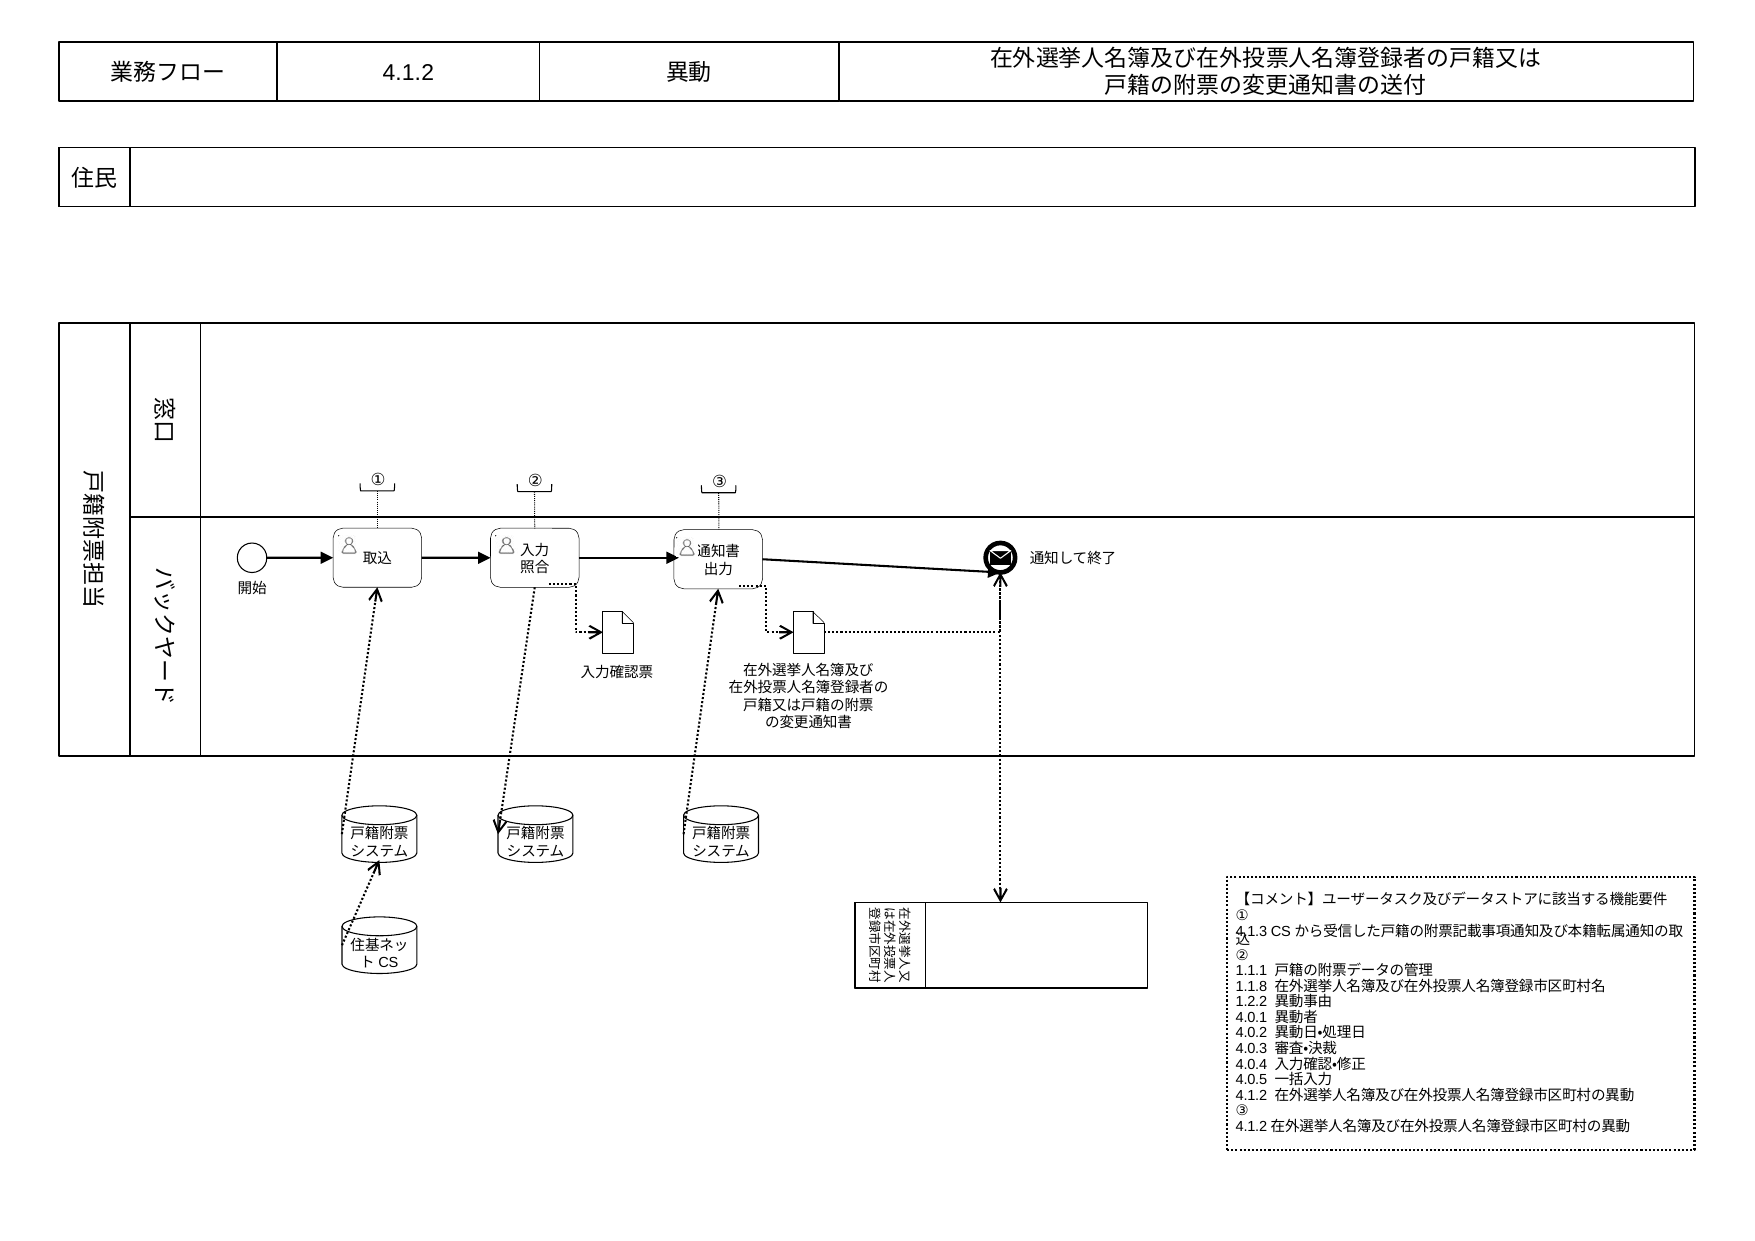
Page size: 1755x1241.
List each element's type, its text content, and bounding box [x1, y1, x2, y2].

text_box 在外選挙人名簿及び 在外投票人名簿登録者の 戸籍又は戸籍の附票 の変更通知書 [723, 654, 907, 670]
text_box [683, 805, 759, 863]
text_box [696, 489, 742, 525]
text_box 在外選挙人名簿及び在外投票人名簿登録者の戸籍又は 戸籍の附票の変更通知書の送付 [849, 43, 1683, 99]
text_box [854, 902, 1148, 989]
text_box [332, 527, 422, 588]
text_box 異動 [545, 43, 833, 99]
text_box ③ [680, 455, 759, 506]
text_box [497, 805, 574, 863]
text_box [490, 527, 580, 588]
picture [337, 535, 361, 555]
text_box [792, 611, 825, 654]
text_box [548, 584, 604, 633]
picture [495, 535, 518, 555]
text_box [601, 611, 634, 654]
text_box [823, 557, 986, 633]
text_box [738, 585, 794, 633]
text_box 開始 [212, 563, 292, 613]
picture [675, 536, 699, 557]
text_box ① [338, 454, 418, 504]
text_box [341, 805, 418, 863]
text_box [512, 488, 557, 524]
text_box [985, 542, 1016, 573]
text_box 【コメント】ユーザータスク及びデータストアに該当する機能要件 ① 4.1.3 CSから受信した戸籍の附票記載事項通知及び本籍転属通知の取込 ② 1.1.1 戸籍の附票データの管理 1.1.8 在外選挙人名簿及び在外投票人名簿登録市区町村名 1.2.2 異動事由 4.0.1 異動者 4.0.2 異動日・処理日 4.0.3 審査・決裁 4.0.4 入力確認・修正 4.0.5 一括入力 4.1.2 在外選挙人名簿及び在外投票人名簿登録市区町村の異動 ③ 4.1.2在外選挙人名簿及び在外投票人名簿登録市区町村の異動 [1227, 876, 1695, 1150]
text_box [341, 916, 418, 974]
text_box ② [495, 454, 575, 505]
text_box 4.1.2 [283, 43, 533, 99]
text_box 入力確認票 [561, 654, 672, 693]
text_box [235, 540, 269, 563]
text_box 通知して終了 [1016, 532, 1130, 583]
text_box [354, 488, 401, 524]
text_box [673, 529, 763, 589]
